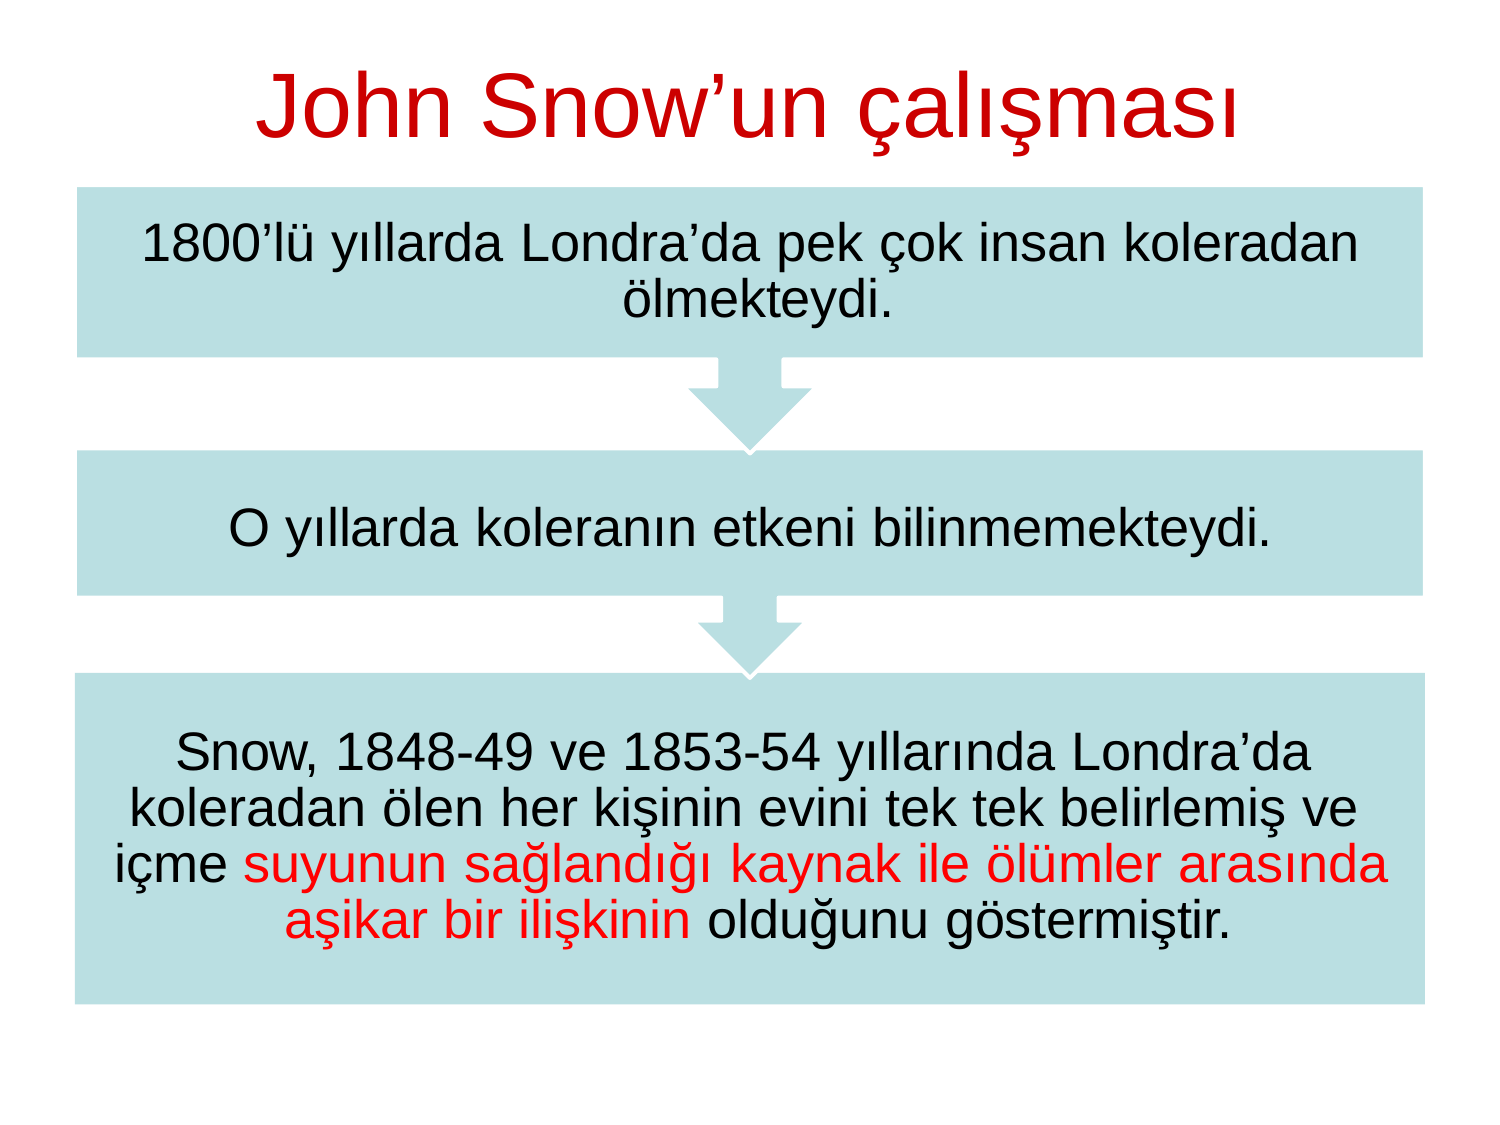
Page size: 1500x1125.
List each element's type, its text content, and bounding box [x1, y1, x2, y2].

text_box [74, 950, 1425, 1005]
title John Snow’un çalışması [253, 43, 1247, 181]
text_box Snow, 1848-49 ve 1853-54 yıllarında Londra’da koleradan ölen her kişinin evini tek tek belirlemiş ve içme suyunun sağlandığı kaynak ile ölümler arasında aşikar bir ilişkinin olduğunu göstermiştir. [74, 689, 1425, 950]
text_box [72, 182, 1428, 681]
